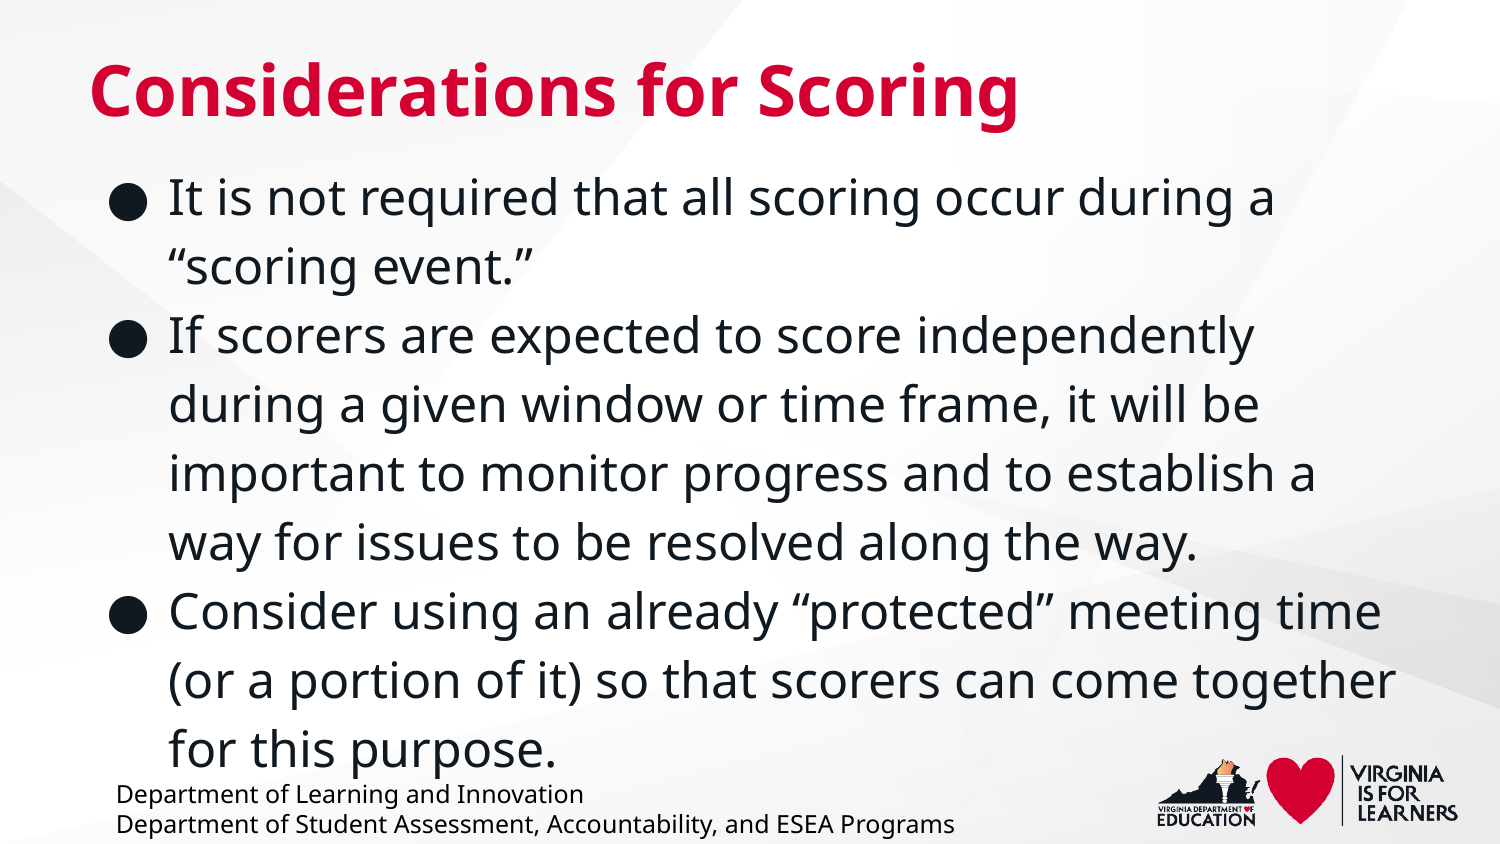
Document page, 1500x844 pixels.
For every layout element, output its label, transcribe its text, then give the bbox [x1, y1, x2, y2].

picture [0, 0, 1500, 844]
list It is not required that all scoring occur during a “scoring event.” If scorers are expected to score independently during a given window or time frame, it will be important to monitor progress and to establish a way for issues to be resolved along the way. Consider using an already “protected” meeting time (or a portion of it) so that scorers can come together for this purpose. [78, 141, 1422, 702]
title Considerations for Scoring [73, 30, 1472, 125]
